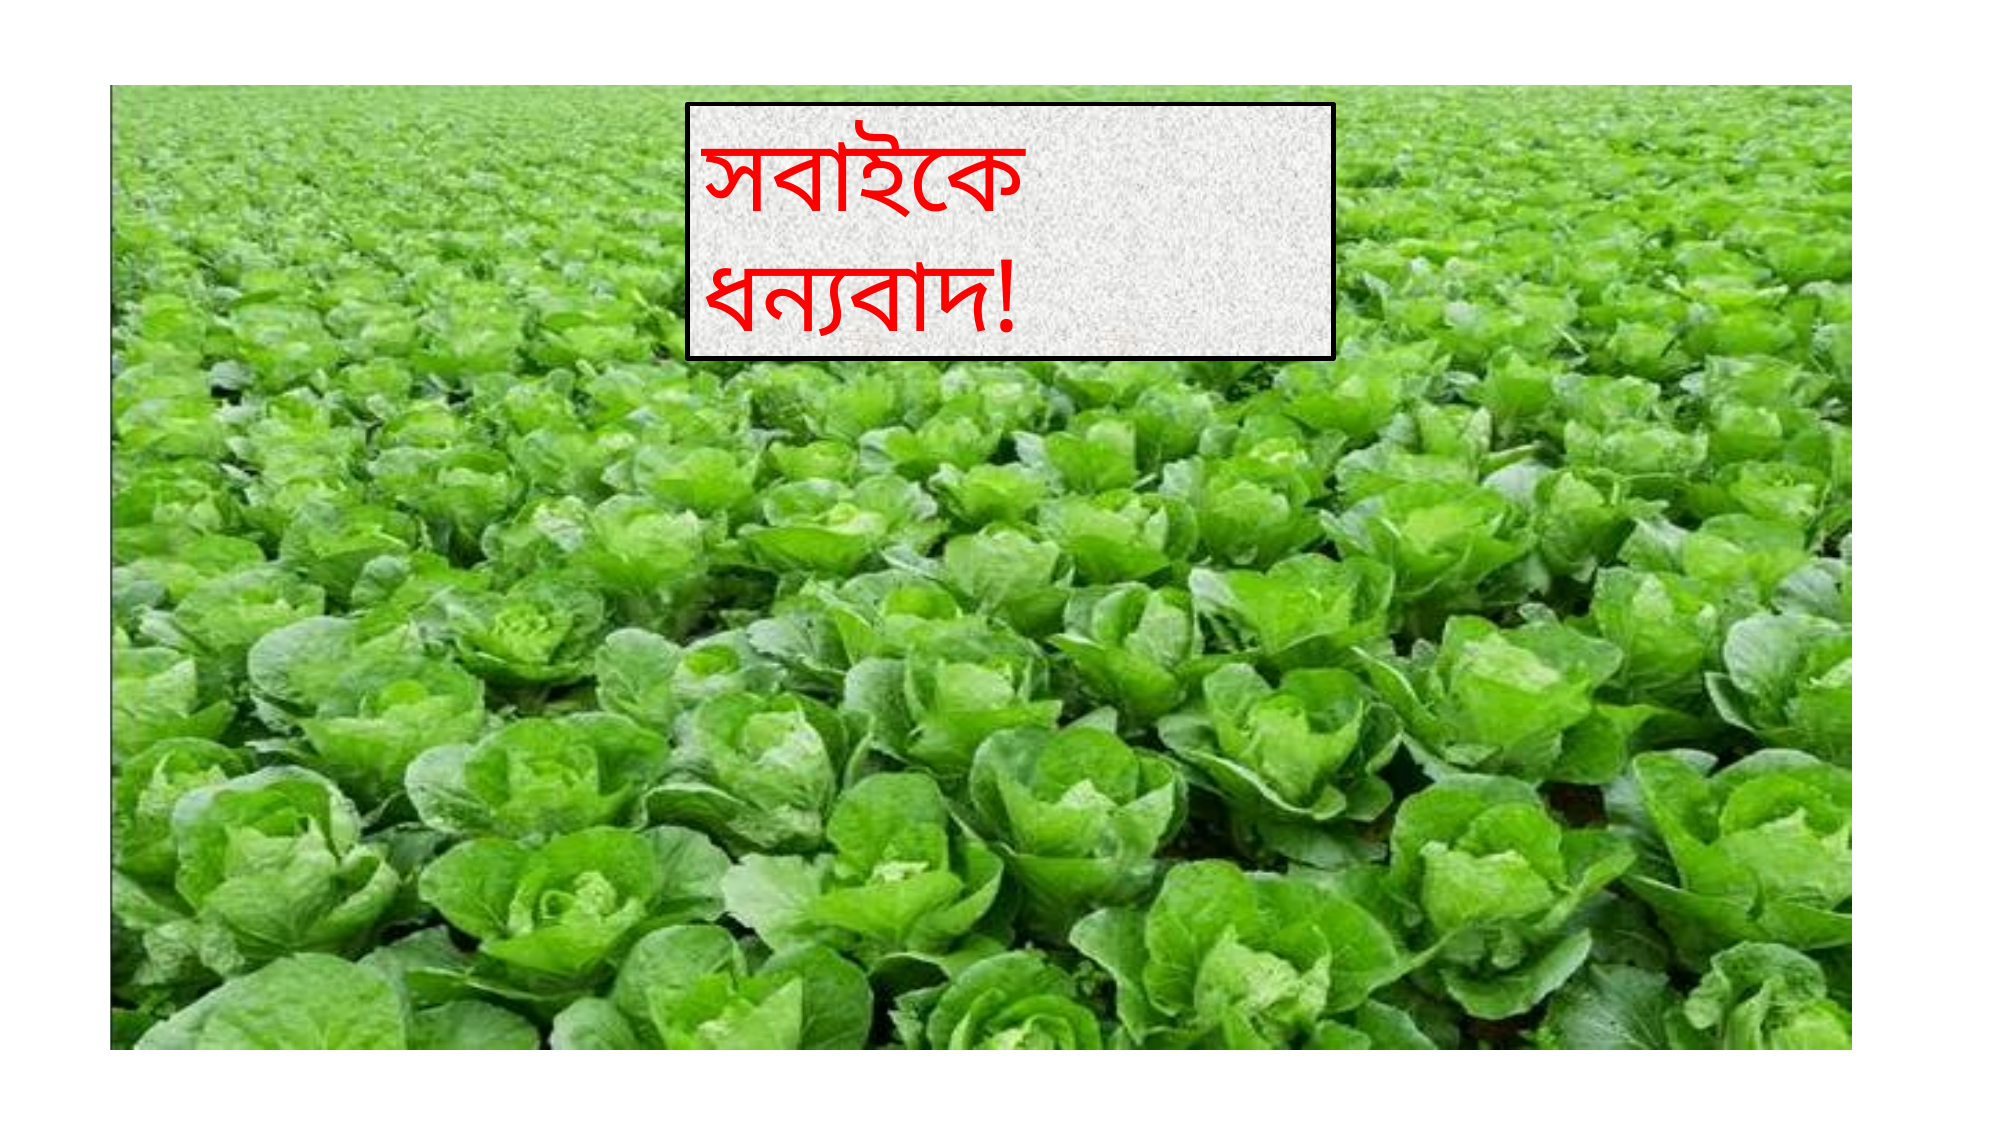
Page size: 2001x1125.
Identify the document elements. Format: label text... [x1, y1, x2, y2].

text_box [110, 85, 1852, 1050]
text_box সবাইকে ধন্যবাদ! [687, 104, 1334, 359]
